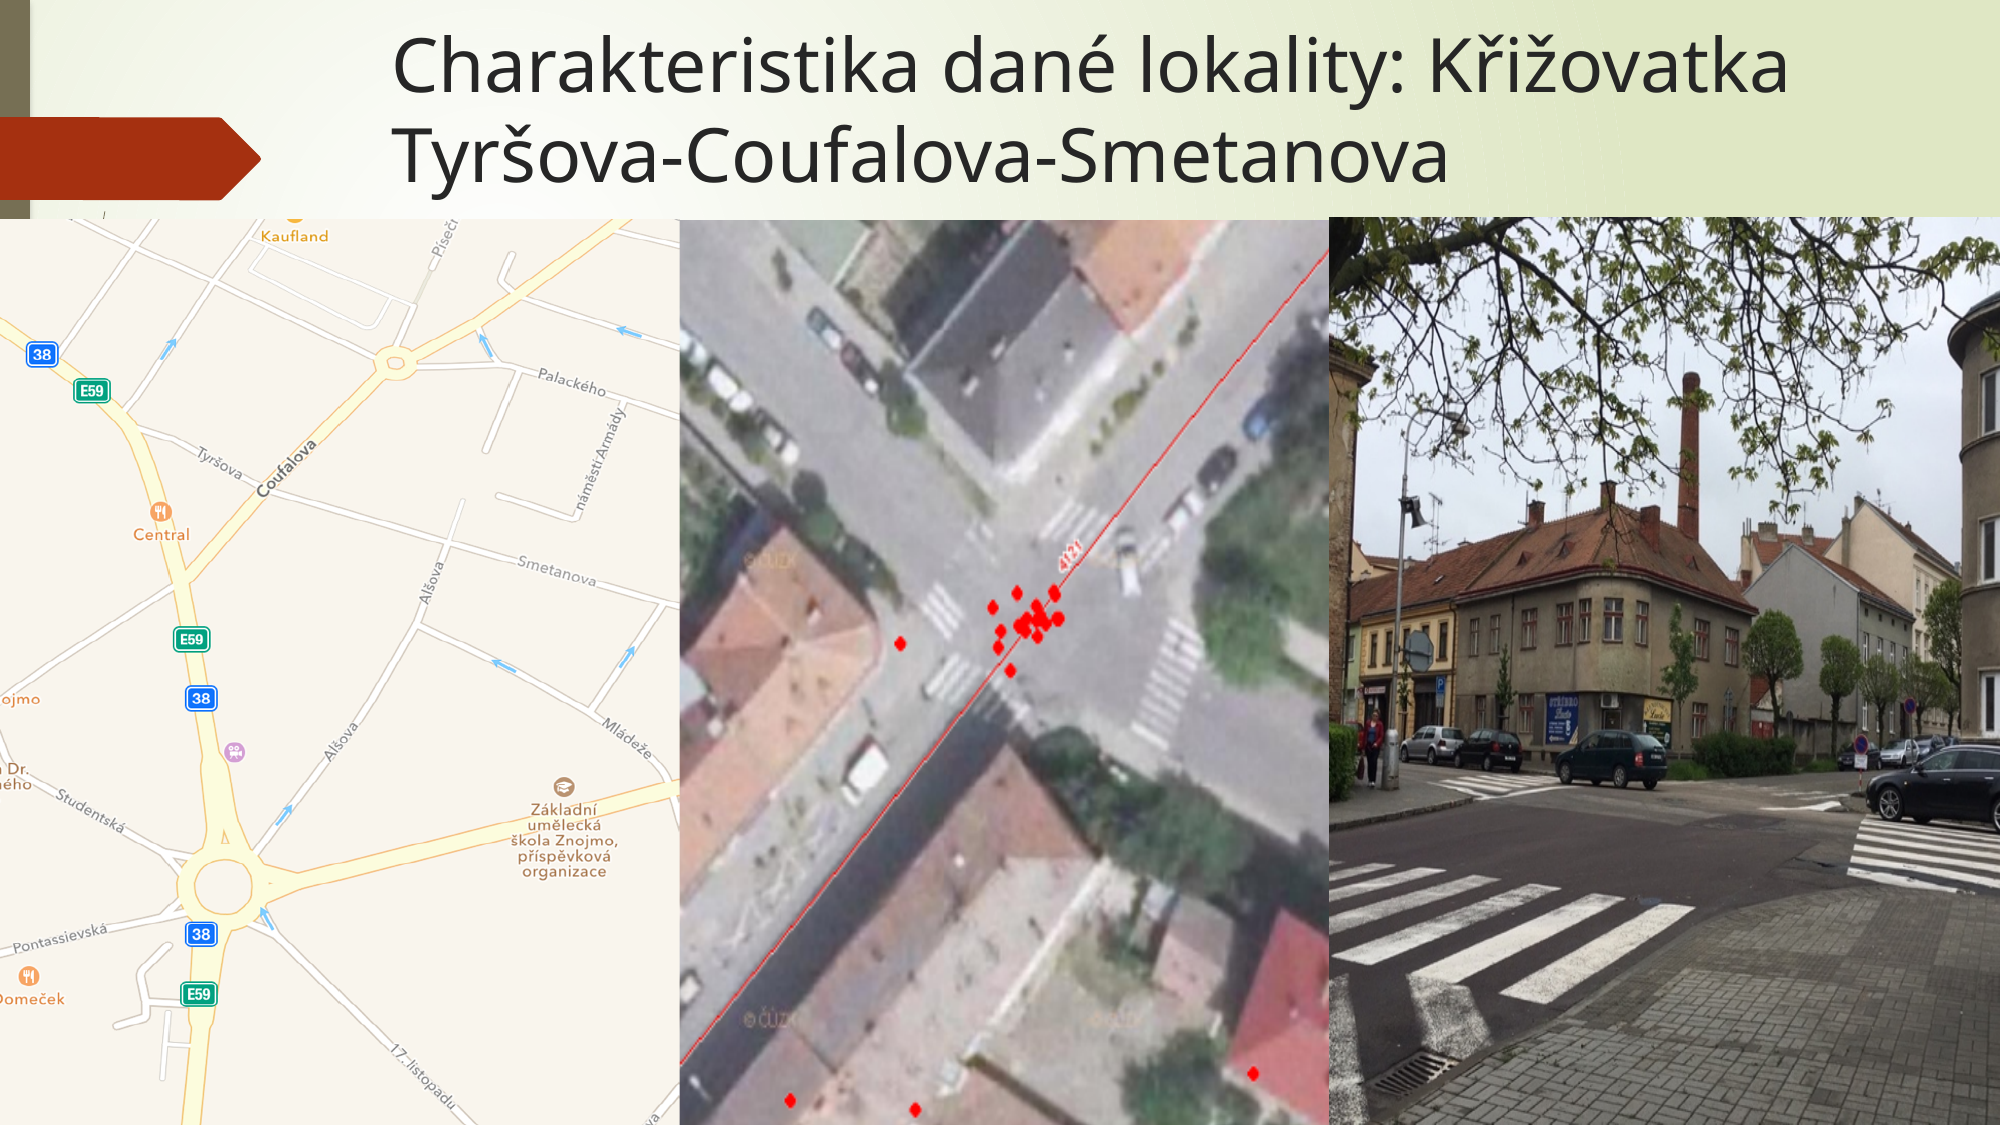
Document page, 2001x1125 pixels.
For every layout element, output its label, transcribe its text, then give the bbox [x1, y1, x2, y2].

title Charakteristika dané lokality: Křižovatka Tyršova-Coufalova-Smetanova [376, 9, 1838, 219]
picture [0, 217, 2000, 1125]
